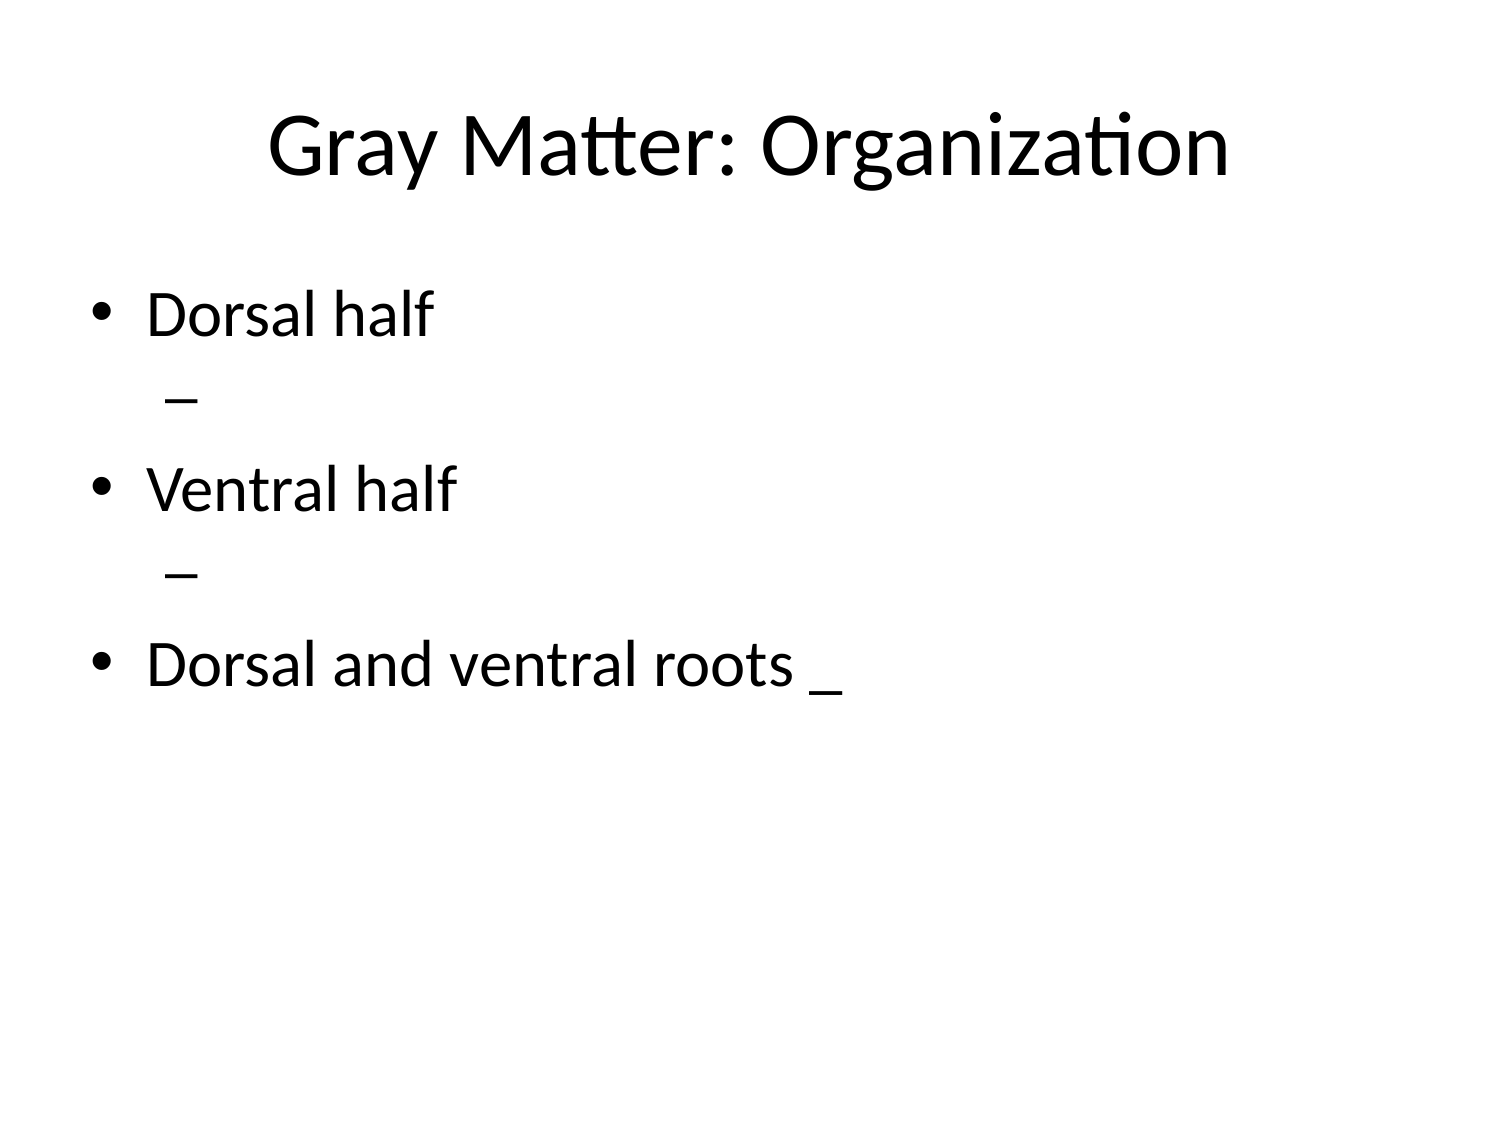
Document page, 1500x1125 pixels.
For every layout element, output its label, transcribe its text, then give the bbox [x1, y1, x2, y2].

title Gray Matter: Organization [75, 45, 1425, 233]
list Dorsal half Ventral half Dorsal and ventral roots _ [75, 262, 1425, 1005]
